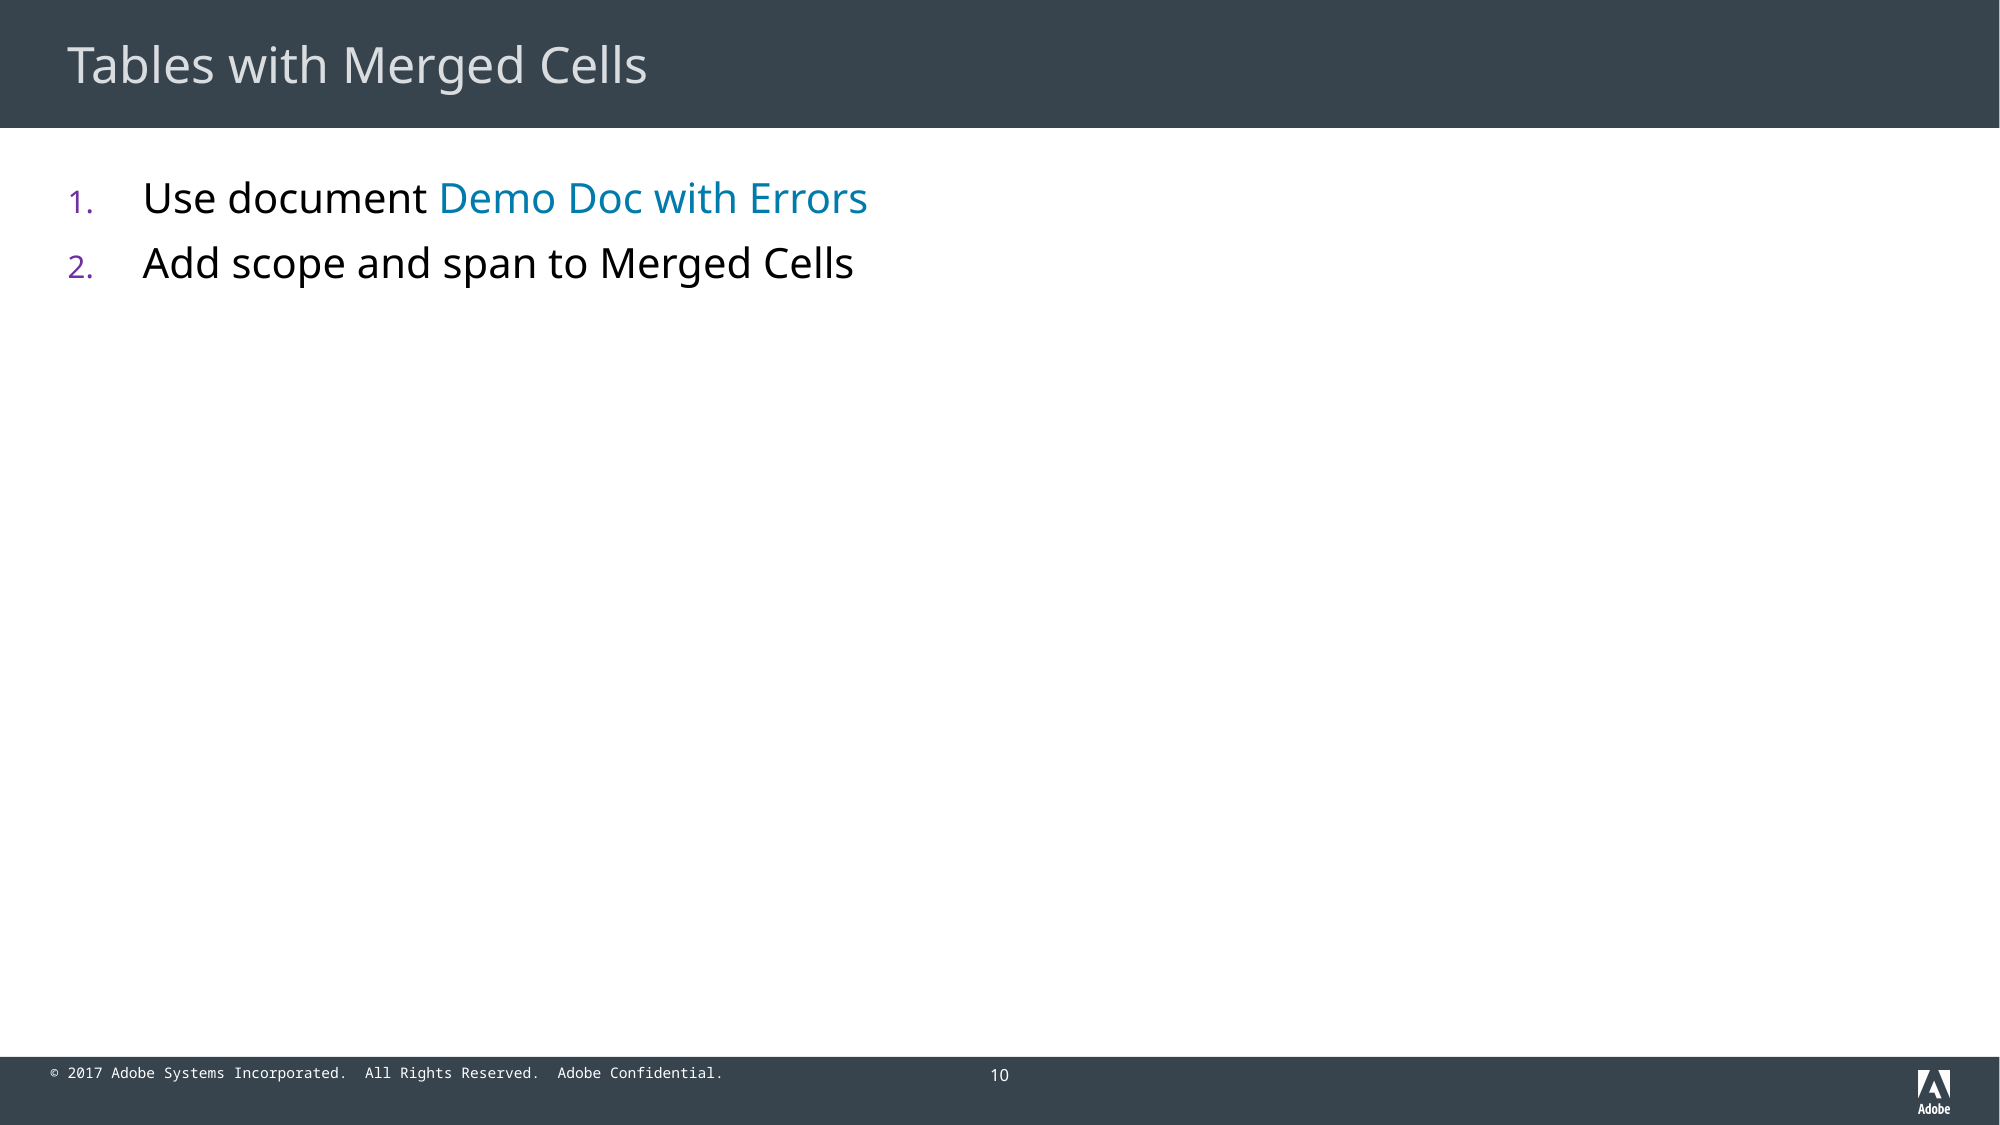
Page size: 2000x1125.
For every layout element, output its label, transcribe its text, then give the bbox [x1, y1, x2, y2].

picture [1918, 1070, 1950, 1114]
slide_number 10 [916, 1062, 1083, 1091]
list Use document Demo Doc with Errors Add scope and span to Merged Cells [49, 162, 1950, 1013]
title Tables with Merged Cells [49, 30, 1950, 98]
